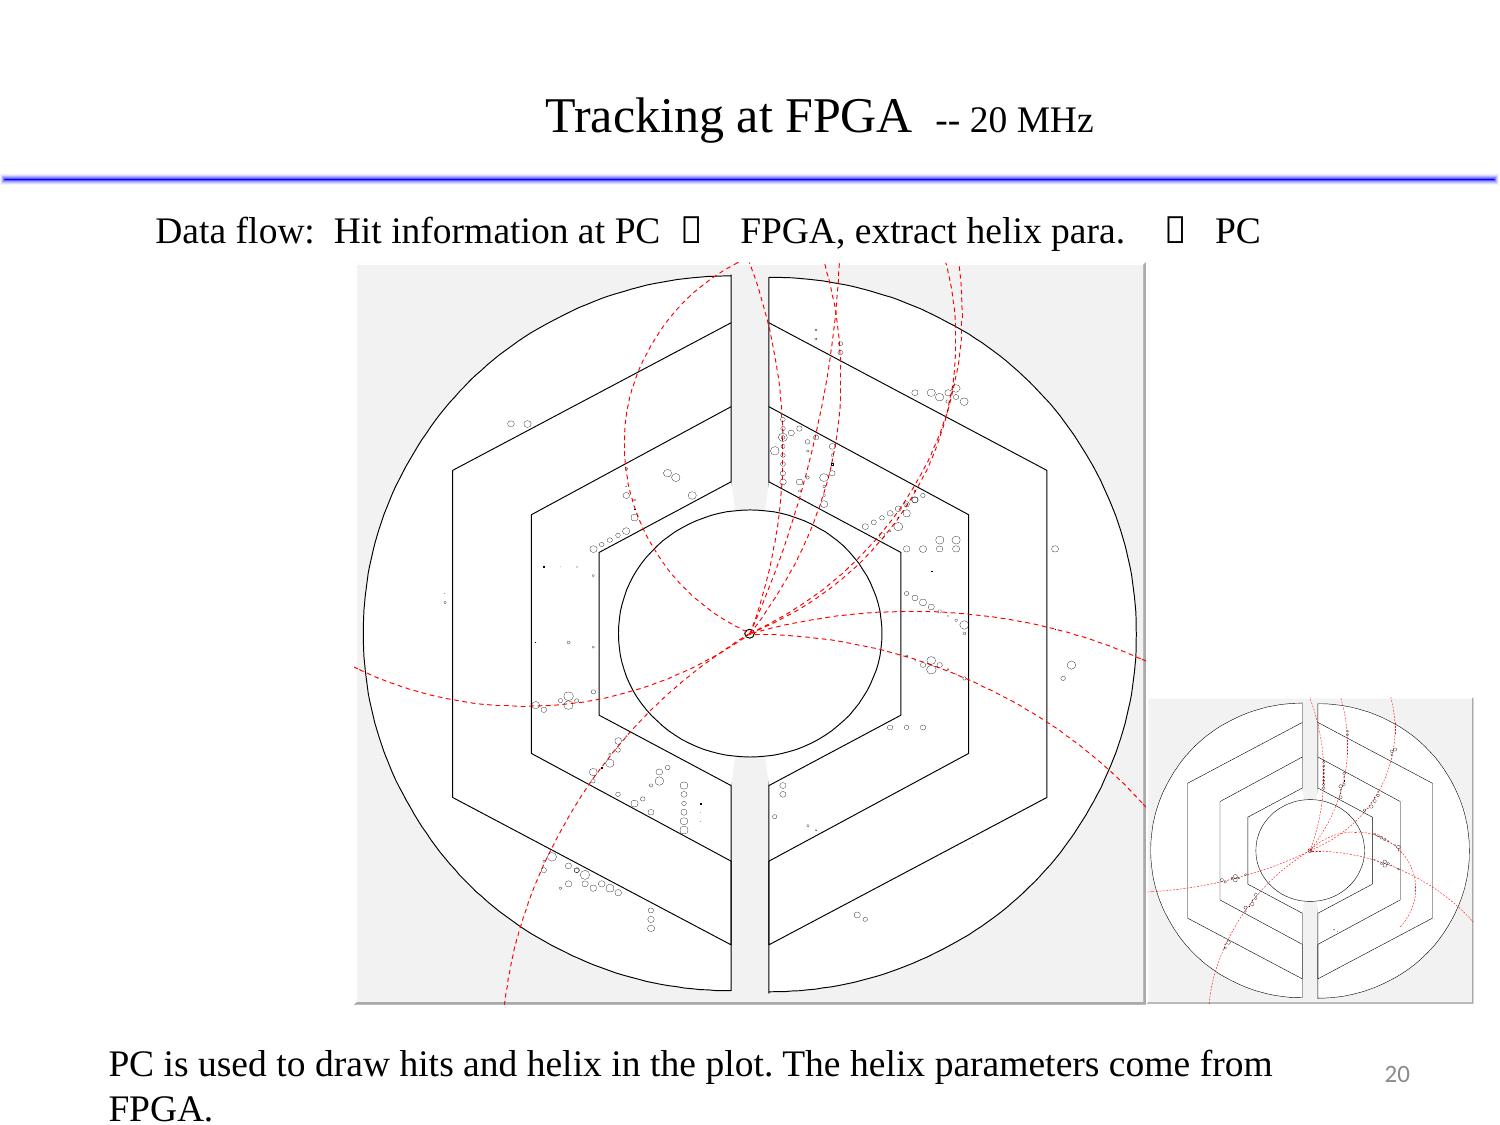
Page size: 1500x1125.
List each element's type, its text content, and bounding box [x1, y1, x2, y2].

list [353, 262, 1147, 1006]
picture [1146, 697, 1474, 1004]
text_box PC is used to draw hits and helix in the plot. The helix parameters come from FPGA. [93, 1031, 1395, 1125]
text_box Tracking at FPGA -- 20 MHz [530, 74, 1109, 150]
text_box [0, 172, 1500, 185]
text_box Data flow: Hit information at PC  FPGA, extract helix para.  PC [140, 199, 1418, 259]
slide_number 20 [1074, 1042, 1425, 1103]
